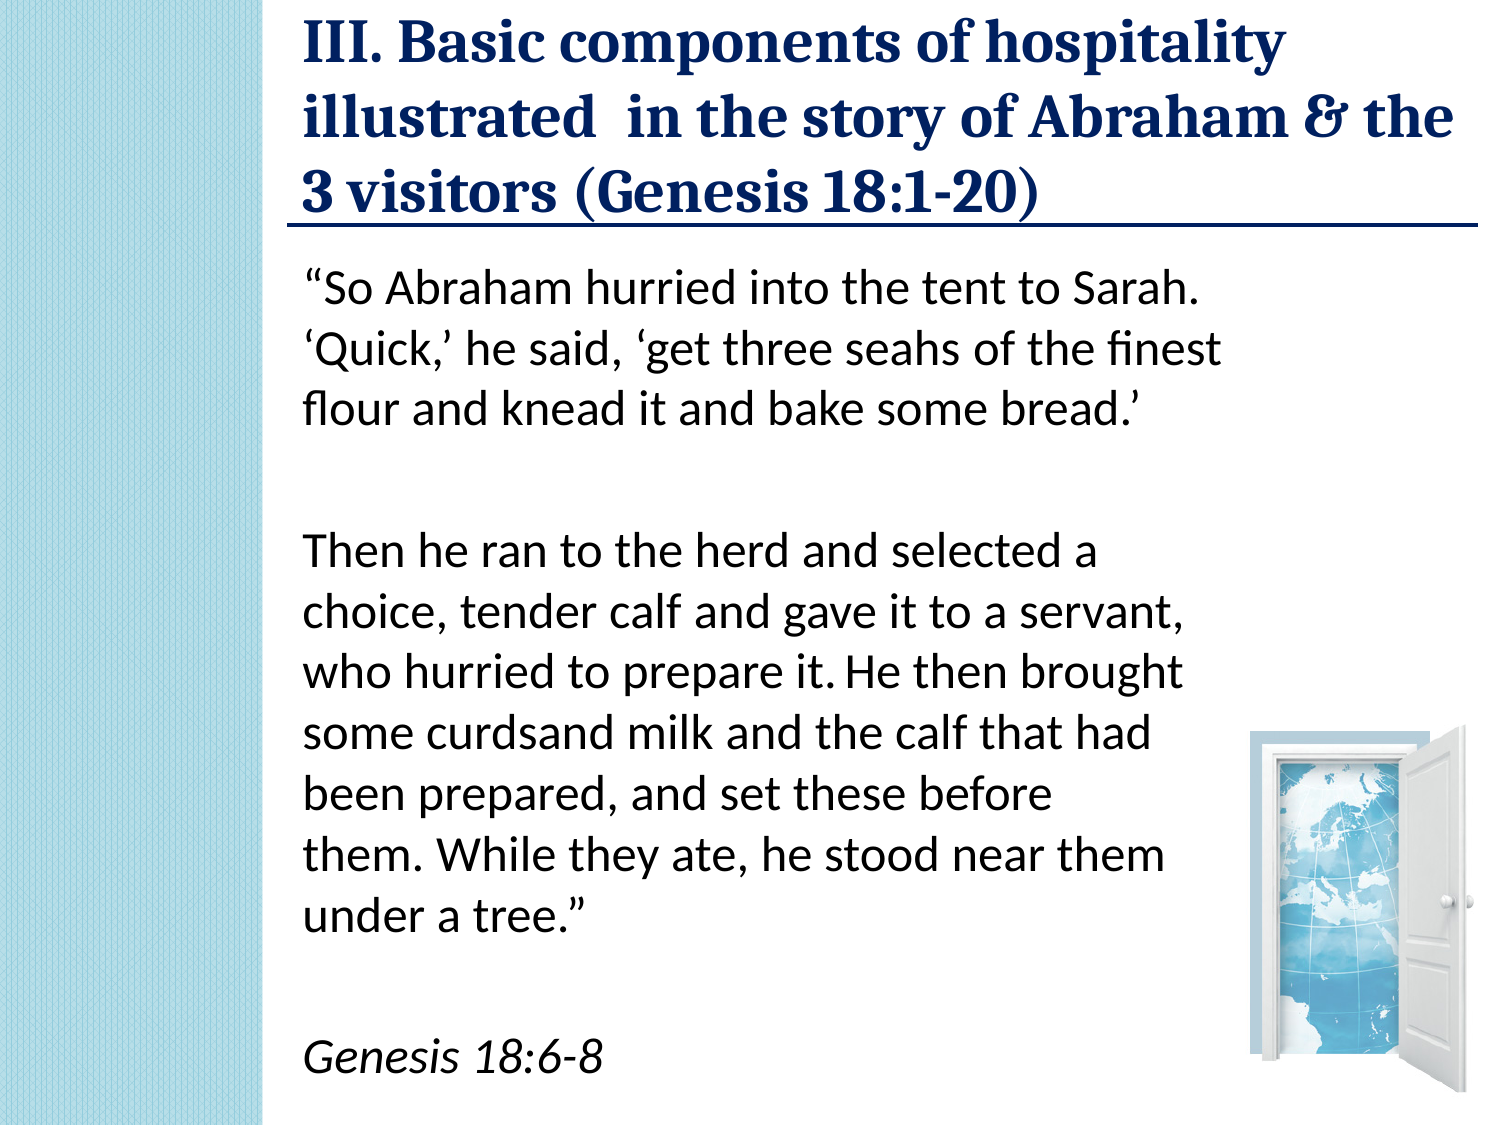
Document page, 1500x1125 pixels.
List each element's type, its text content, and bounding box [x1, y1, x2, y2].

title III. Basic components of hospitality illustrated in the story of Abraham & the 3 visitors (Genesis 18:1-20) [287, 12, 1488, 213]
picture [1237, 716, 1479, 1104]
list “So Abraham hurried into the tent to Sarah. ‘Quick,’ he said, ‘get three seahs of the finest flour and knead it and bake some bread.’ Then he ran to the herd and selected a choice, tender calf and gave it to a servant, who hurried to prepare it. He then brought some curdsand milk and the calf that had been prepared, and set these before them. While they ate, he stood near them under a tree.” Genesis 18:6-8 [287, 237, 1263, 1100]
